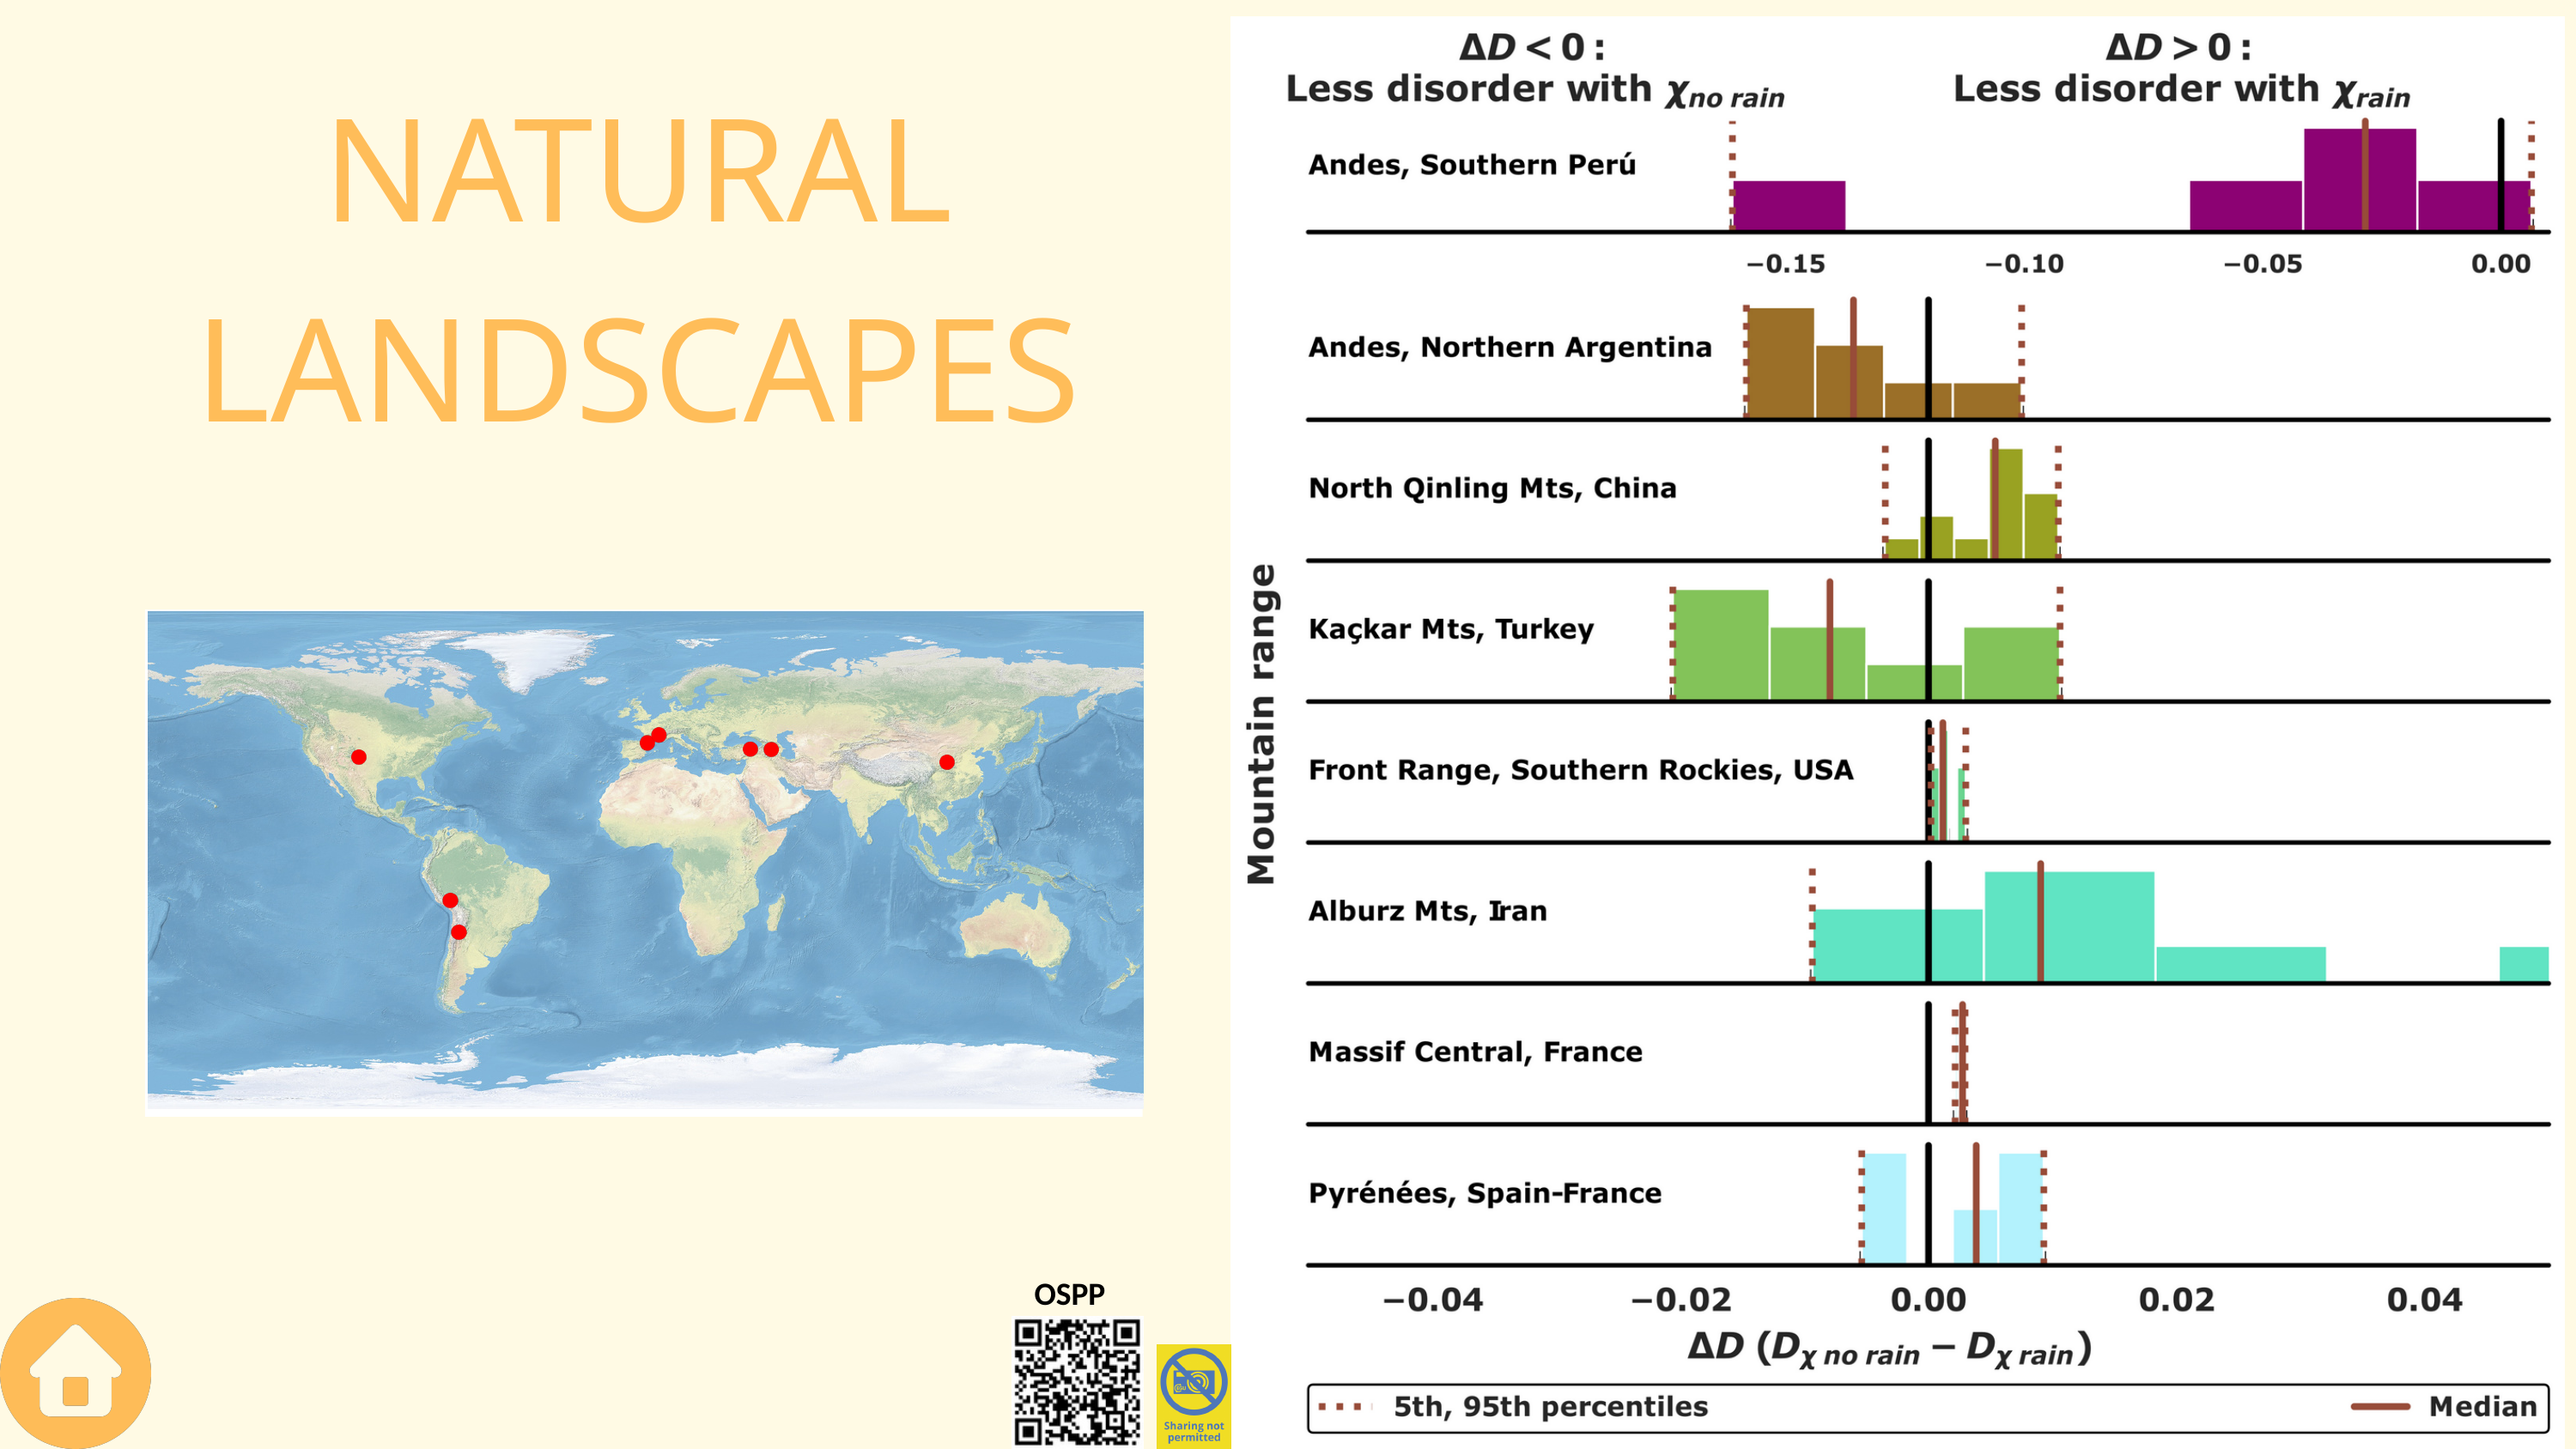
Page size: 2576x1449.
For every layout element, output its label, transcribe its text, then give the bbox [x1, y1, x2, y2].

text_box NATURAL LANDSCAPES [144, 50, 1133, 452]
picture [0, 1297, 151, 1449]
text_box OSPP [1021, 1266, 1134, 1315]
picture [1157, 15, 2565, 1449]
picture [1012, 1316, 1145, 1449]
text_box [144, 609, 1145, 1117]
